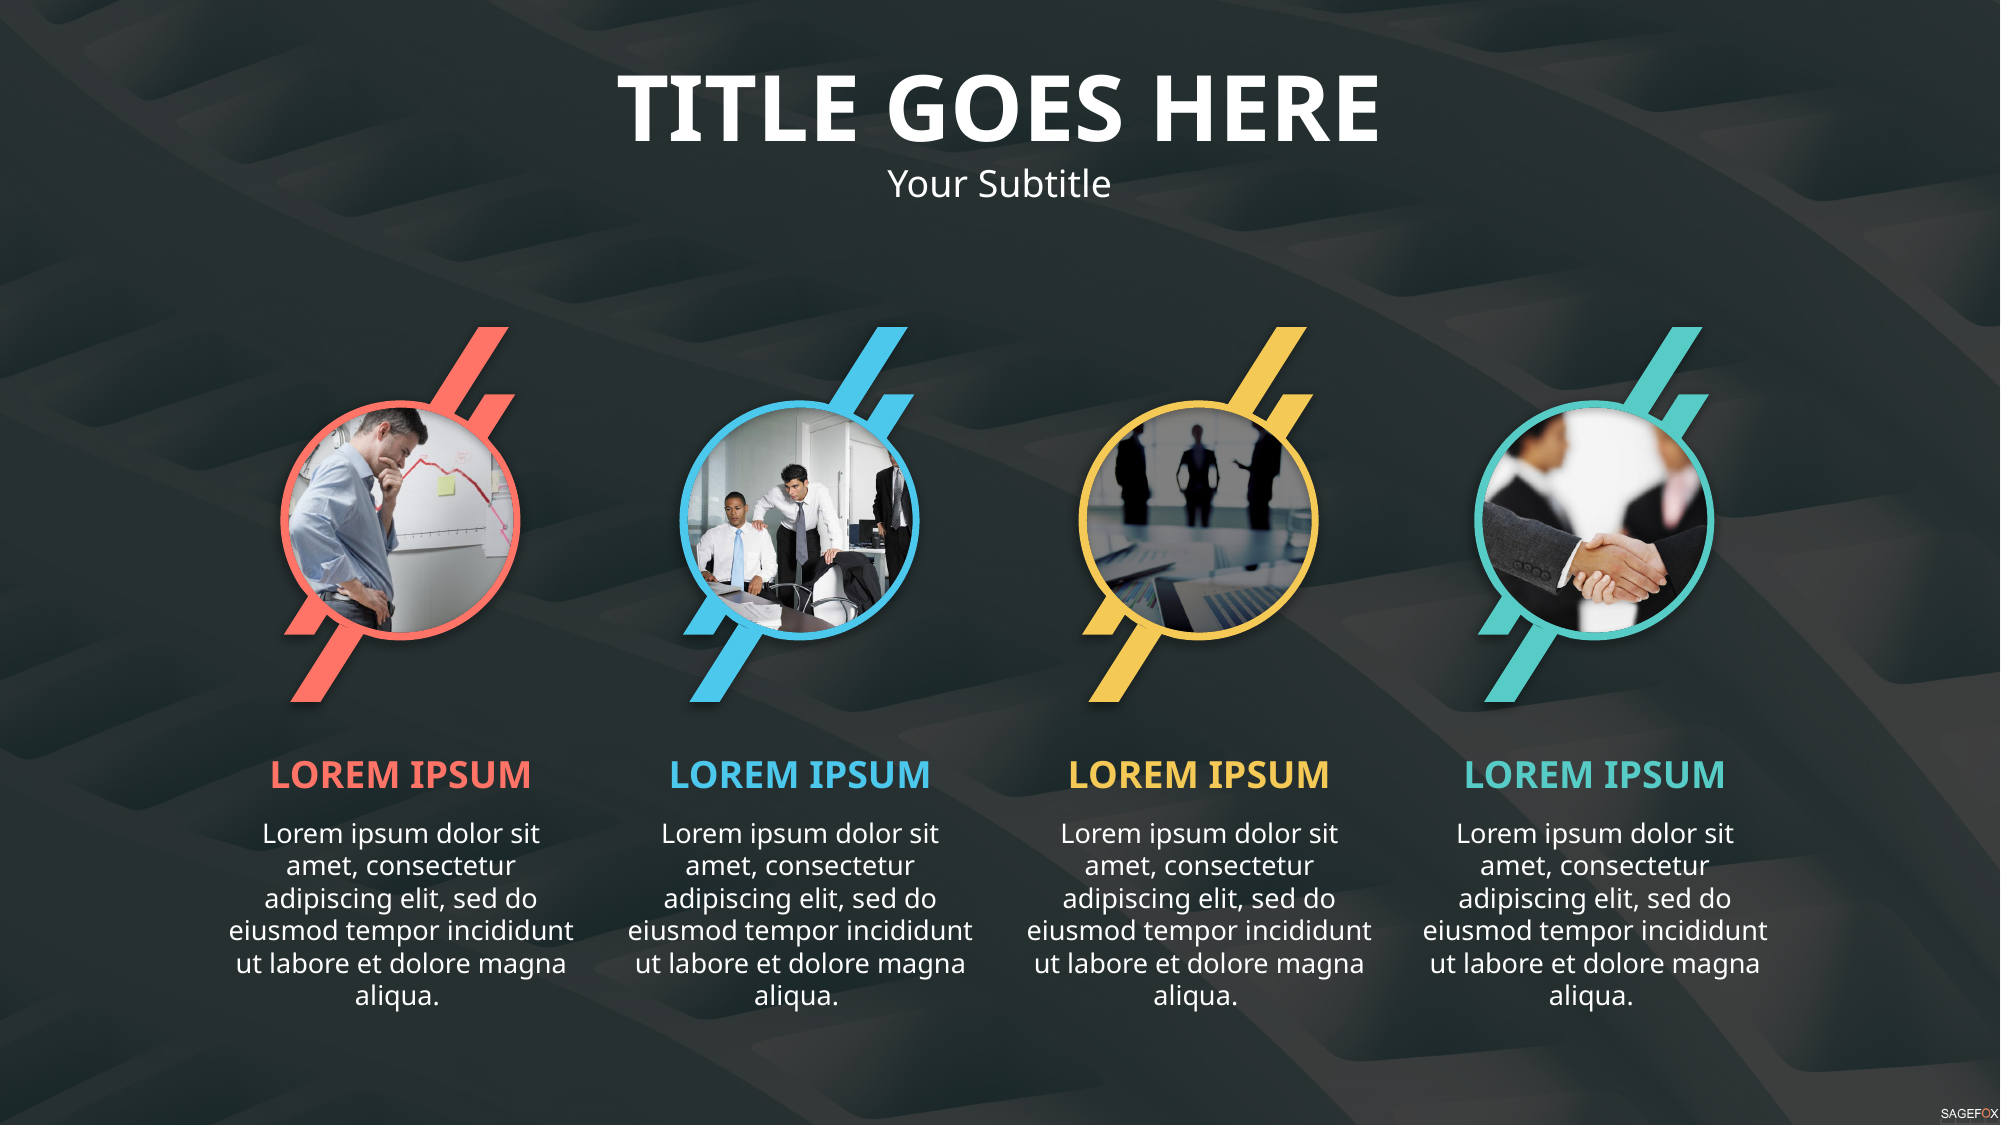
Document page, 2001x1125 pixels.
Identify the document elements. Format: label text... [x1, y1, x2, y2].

text_box [678, 326, 921, 704]
text_box [1092, 419, 1304, 631]
text_box [694, 419, 907, 631]
text_box LOREM IPSUM Lorem ipsum dolor sit amet, consectetur adipiscing elit, sed do eiusmod tempor incididunt ut labore et dolore magna aliqua. [616, 746, 984, 1017]
text_box LOREM IPSUM Lorem ipsum dolor sit amet, consectetur adipiscing elit, sed do eiusmod tempor incididunt ut labore et dolore magna aliqua. [1015, 746, 1383, 1017]
text_box [293, 419, 506, 631]
text_box TITLE GOES HERE Your Subtitle [548, 42, 1452, 212]
text_box [279, 326, 522, 704]
picture [0, 0, 2001, 1125]
text_box [1077, 326, 1320, 704]
text_box LOREM IPSUM Lorem ipsum dolor sit amet, consectetur adipiscing elit, sed do eiusmod tempor incididunt ut labore et dolore magna aliqua. [217, 746, 585, 1017]
text_box LOREM IPSUM Lorem ipsum dolor sit amet, consectetur adipiscing elit, sed do eiusmod tempor incididunt ut labore et dolore magna aliqua. [1411, 746, 1779, 1017]
text_box [1473, 326, 1716, 704]
text_box [1487, 419, 1700, 631]
